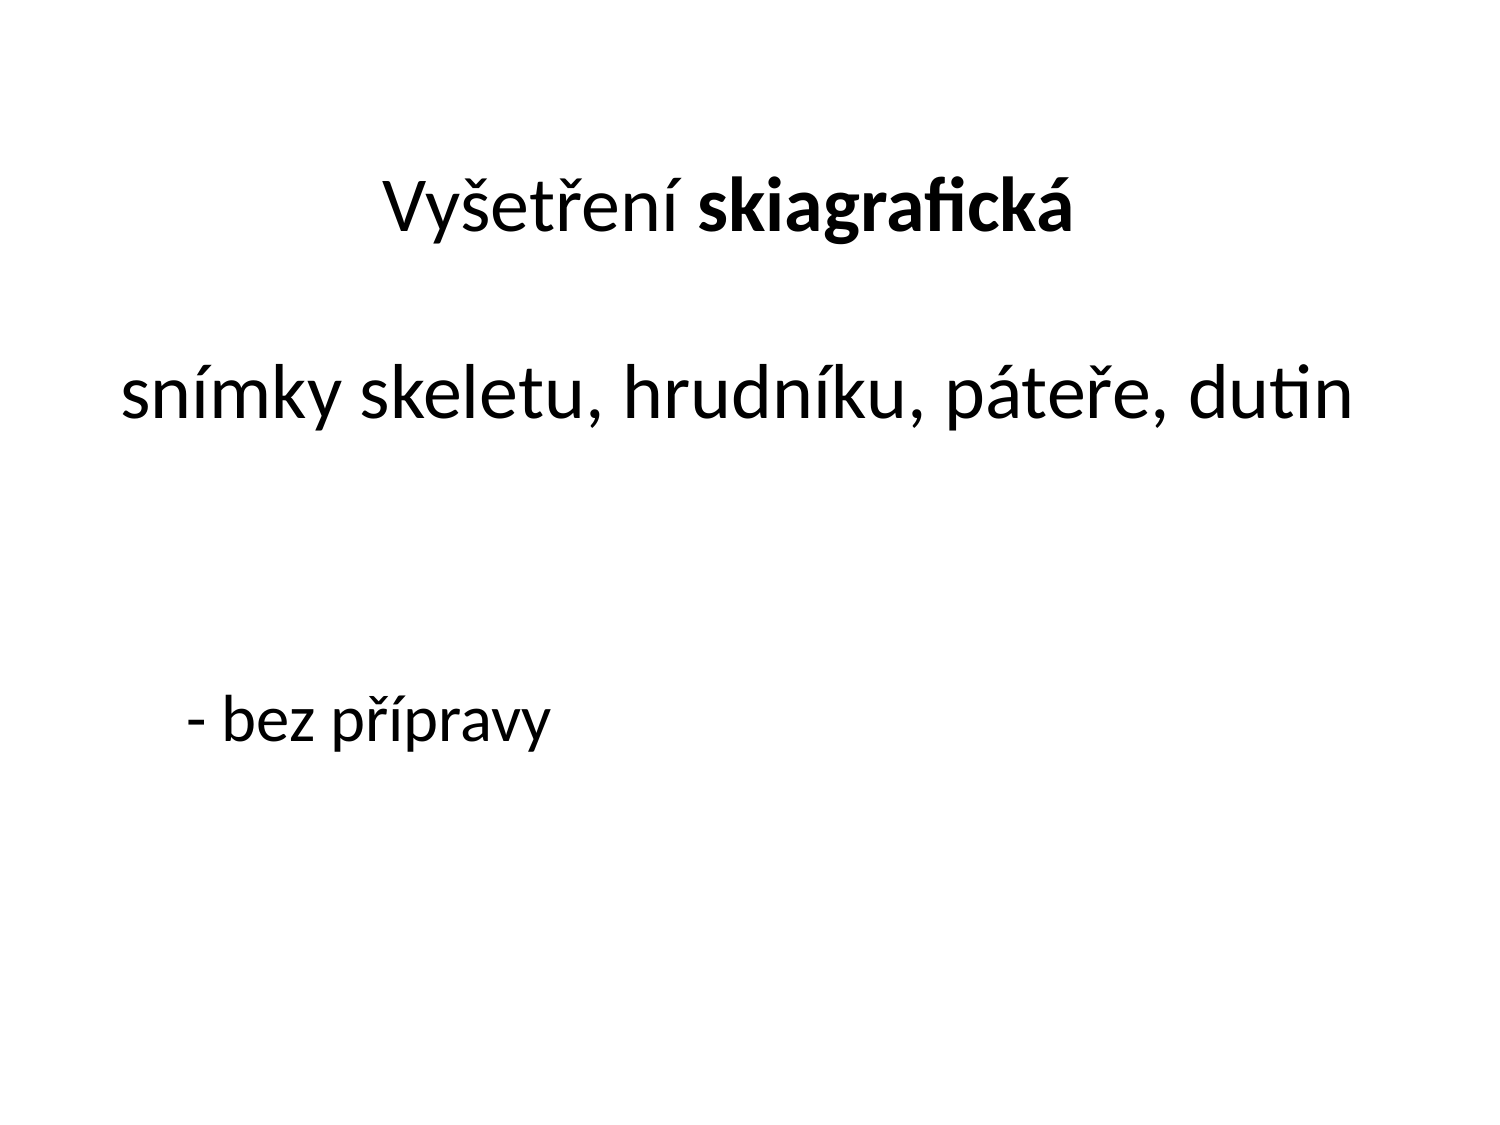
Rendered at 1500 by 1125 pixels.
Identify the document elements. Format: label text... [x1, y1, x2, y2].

list - bez přípravy [171, 574, 1500, 1029]
title Vyšetření skiagrafická snímky skeletu, hrudníku, páteře, dutin [62, 141, 1413, 539]
